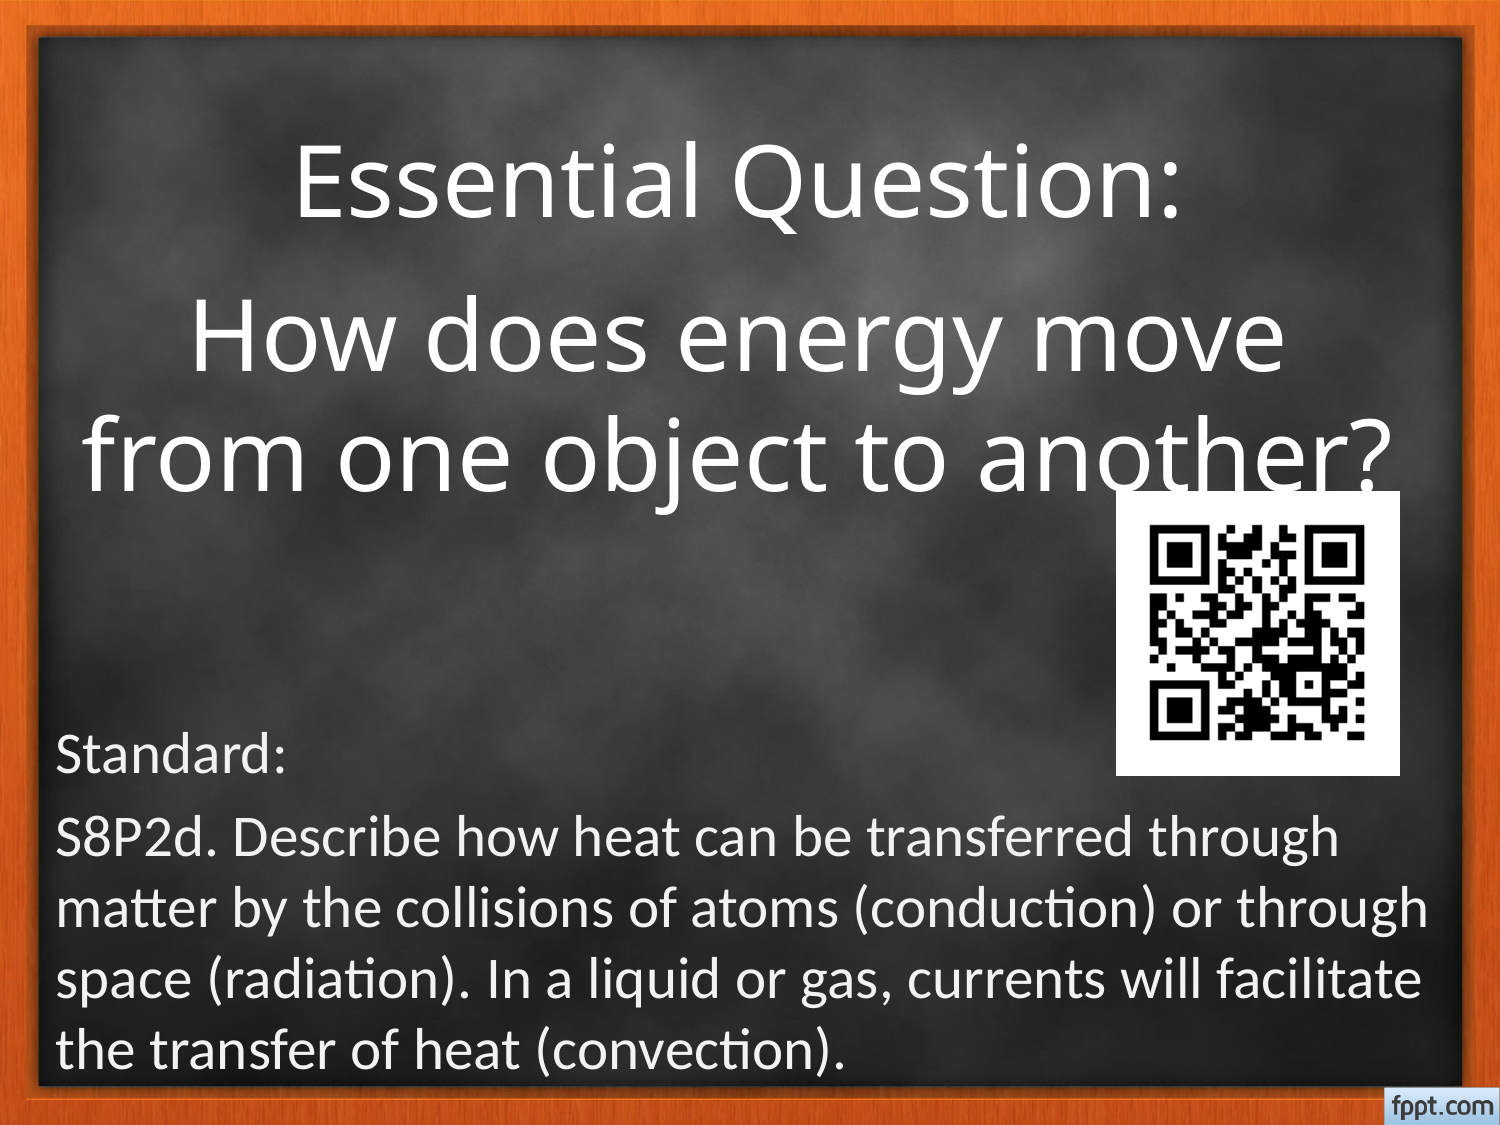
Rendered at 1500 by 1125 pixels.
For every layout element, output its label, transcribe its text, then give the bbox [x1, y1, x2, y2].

picture [0, 0, 1500, 1125]
subtitle Standard: S8P2d. Describe how heat can be transferred through matter by the collisions of atoms (conduction) or through space (radiation). In a liquid or gas, currents will facilitate the transfer of heat (convection). [35, 704, 1477, 1095]
title Essential Question: How does energy move from one object to another? [41, 54, 1436, 575]
